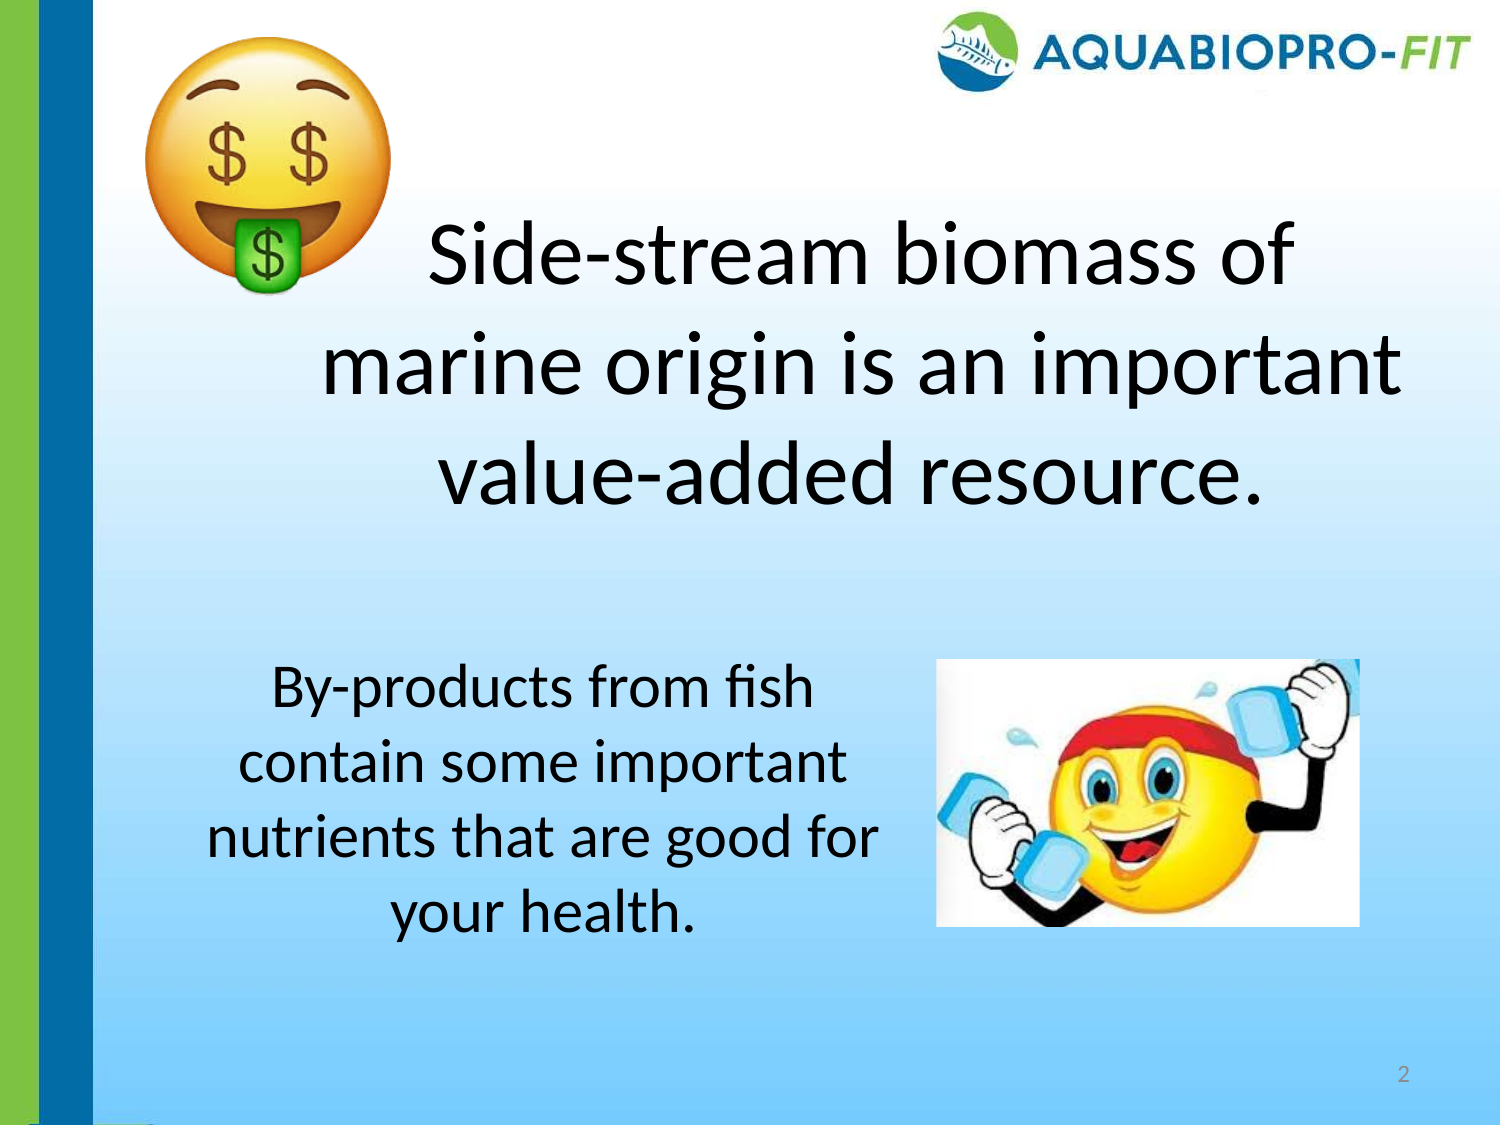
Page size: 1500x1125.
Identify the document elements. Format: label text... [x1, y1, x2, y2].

title Side-stream biomass of marine origin is an important value-added resource. [275, 175, 1450, 541]
picture [42, 0, 1500, 1125]
picture [0, 0, 40, 1125]
subtitle By-products from fish contain some important nutrients that are good for your health. [174, 637, 913, 978]
slide_number 2 [1074, 1042, 1425, 1103]
